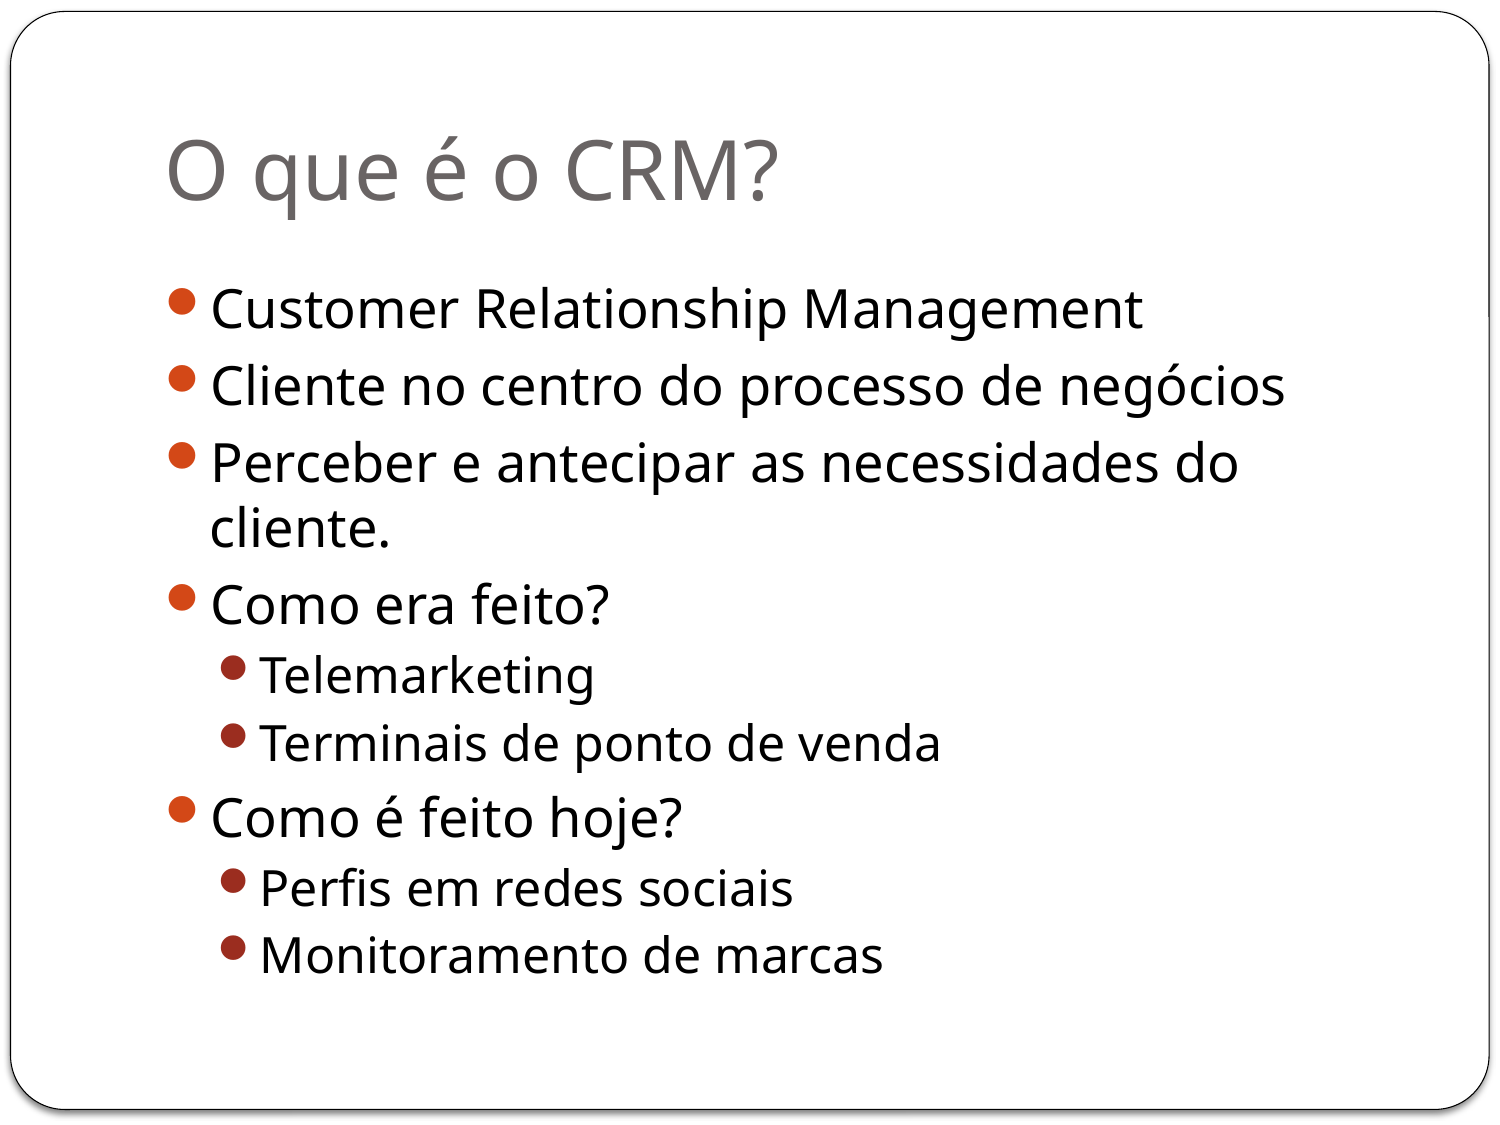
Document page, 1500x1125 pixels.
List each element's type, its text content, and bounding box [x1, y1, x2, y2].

title O que é o CRM? [150, 45, 1425, 233]
list Customer Relationship Management Cliente no centro do processo de negócios Perceber e antecipar as necessidades do cliente. Como era feito? Telemarketing Terminais de ponto de venda Como é feito hoje? Perfis em redes sociais Monitoramento de marcas [150, 267, 1425, 988]
